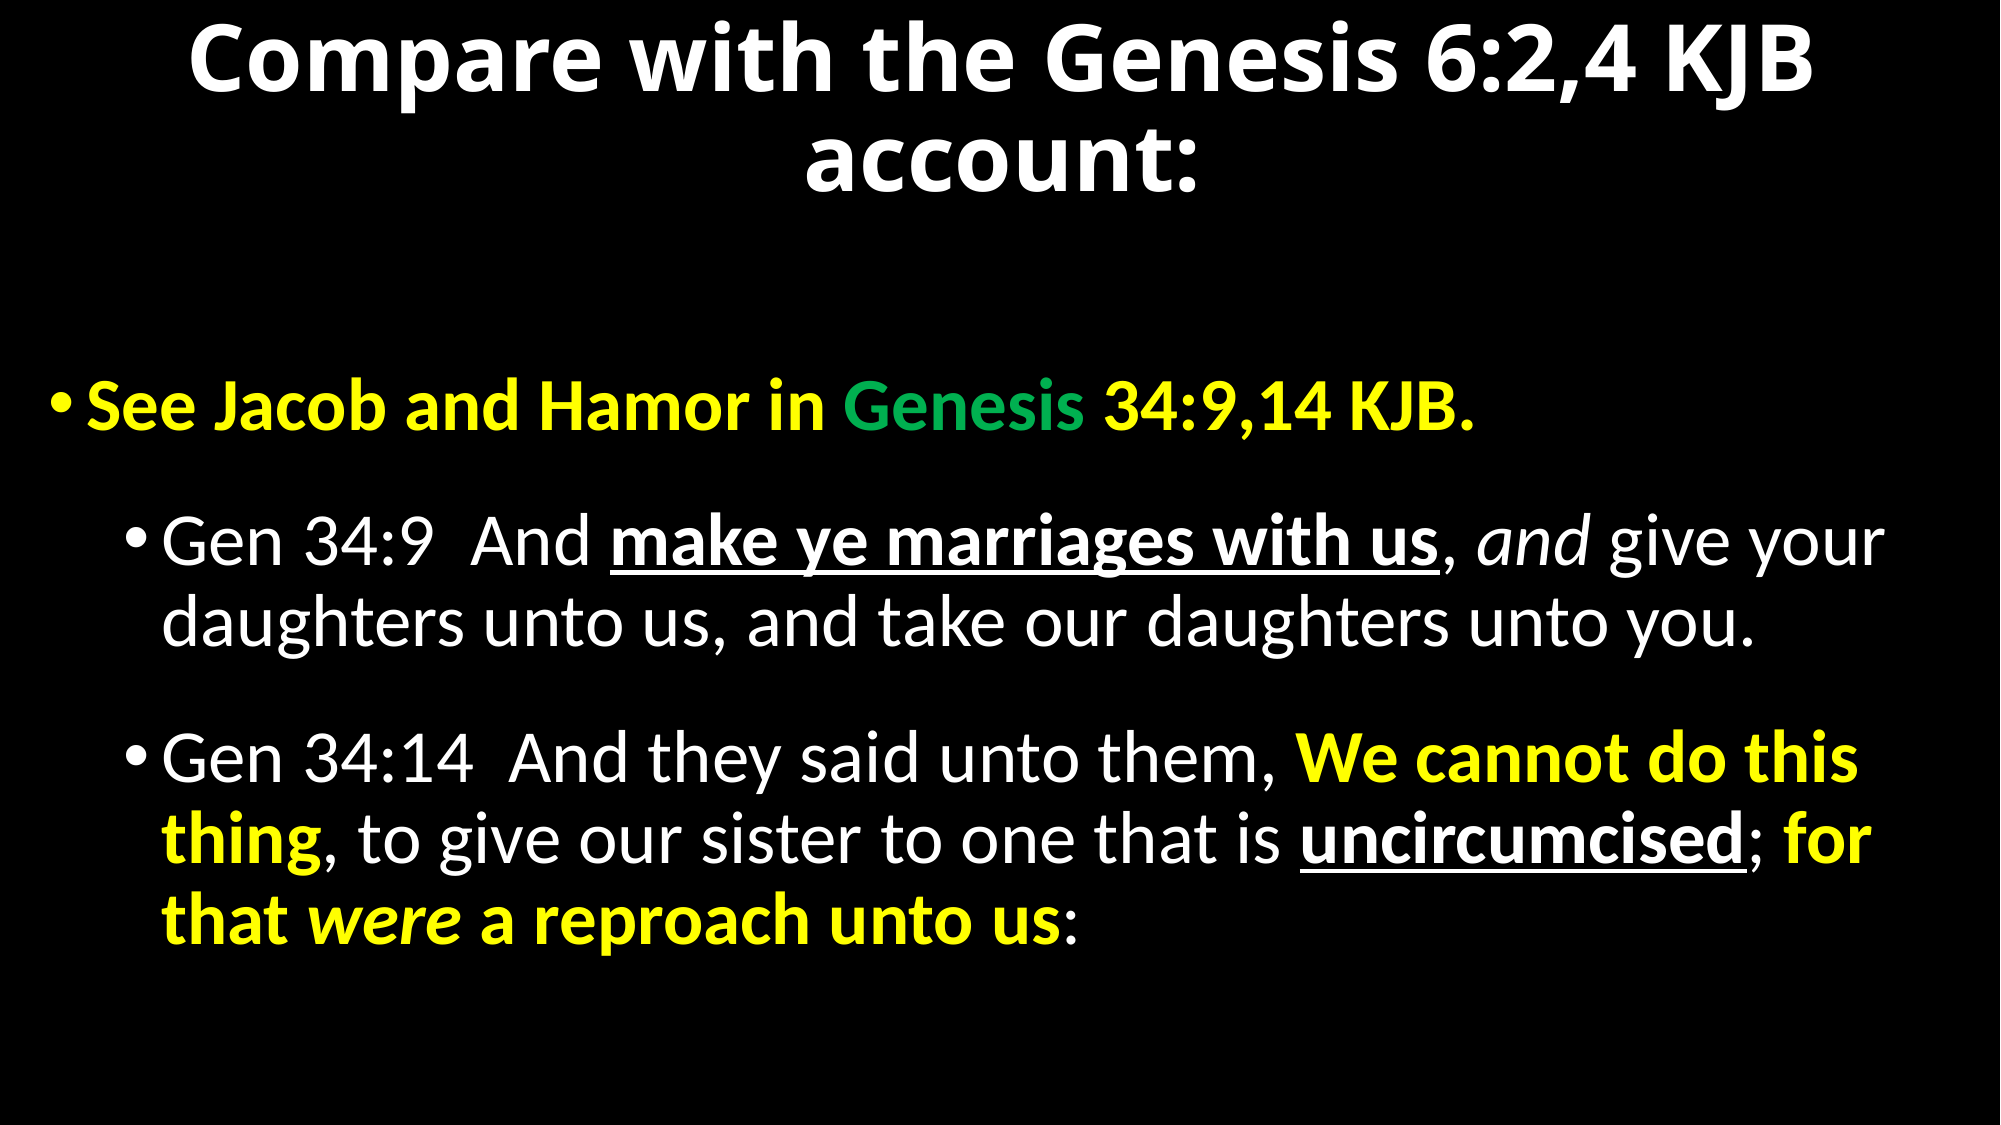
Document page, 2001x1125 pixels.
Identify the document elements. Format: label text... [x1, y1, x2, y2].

title Compare with the Genesis 6:2,4 KJB account: [33, 2, 1972, 221]
list See Jacob and Hamor in Genesis 34:9,14 KJB. Gen 34:9 And make ye marriages with us, and give your daughters unto us, and take our daughters unto you. Gen 34:14 And they said unto them, We cannot do this thing, to give our sister to one that is uncircumcised; for that were a reproach unto us: [33, 221, 1974, 1105]
